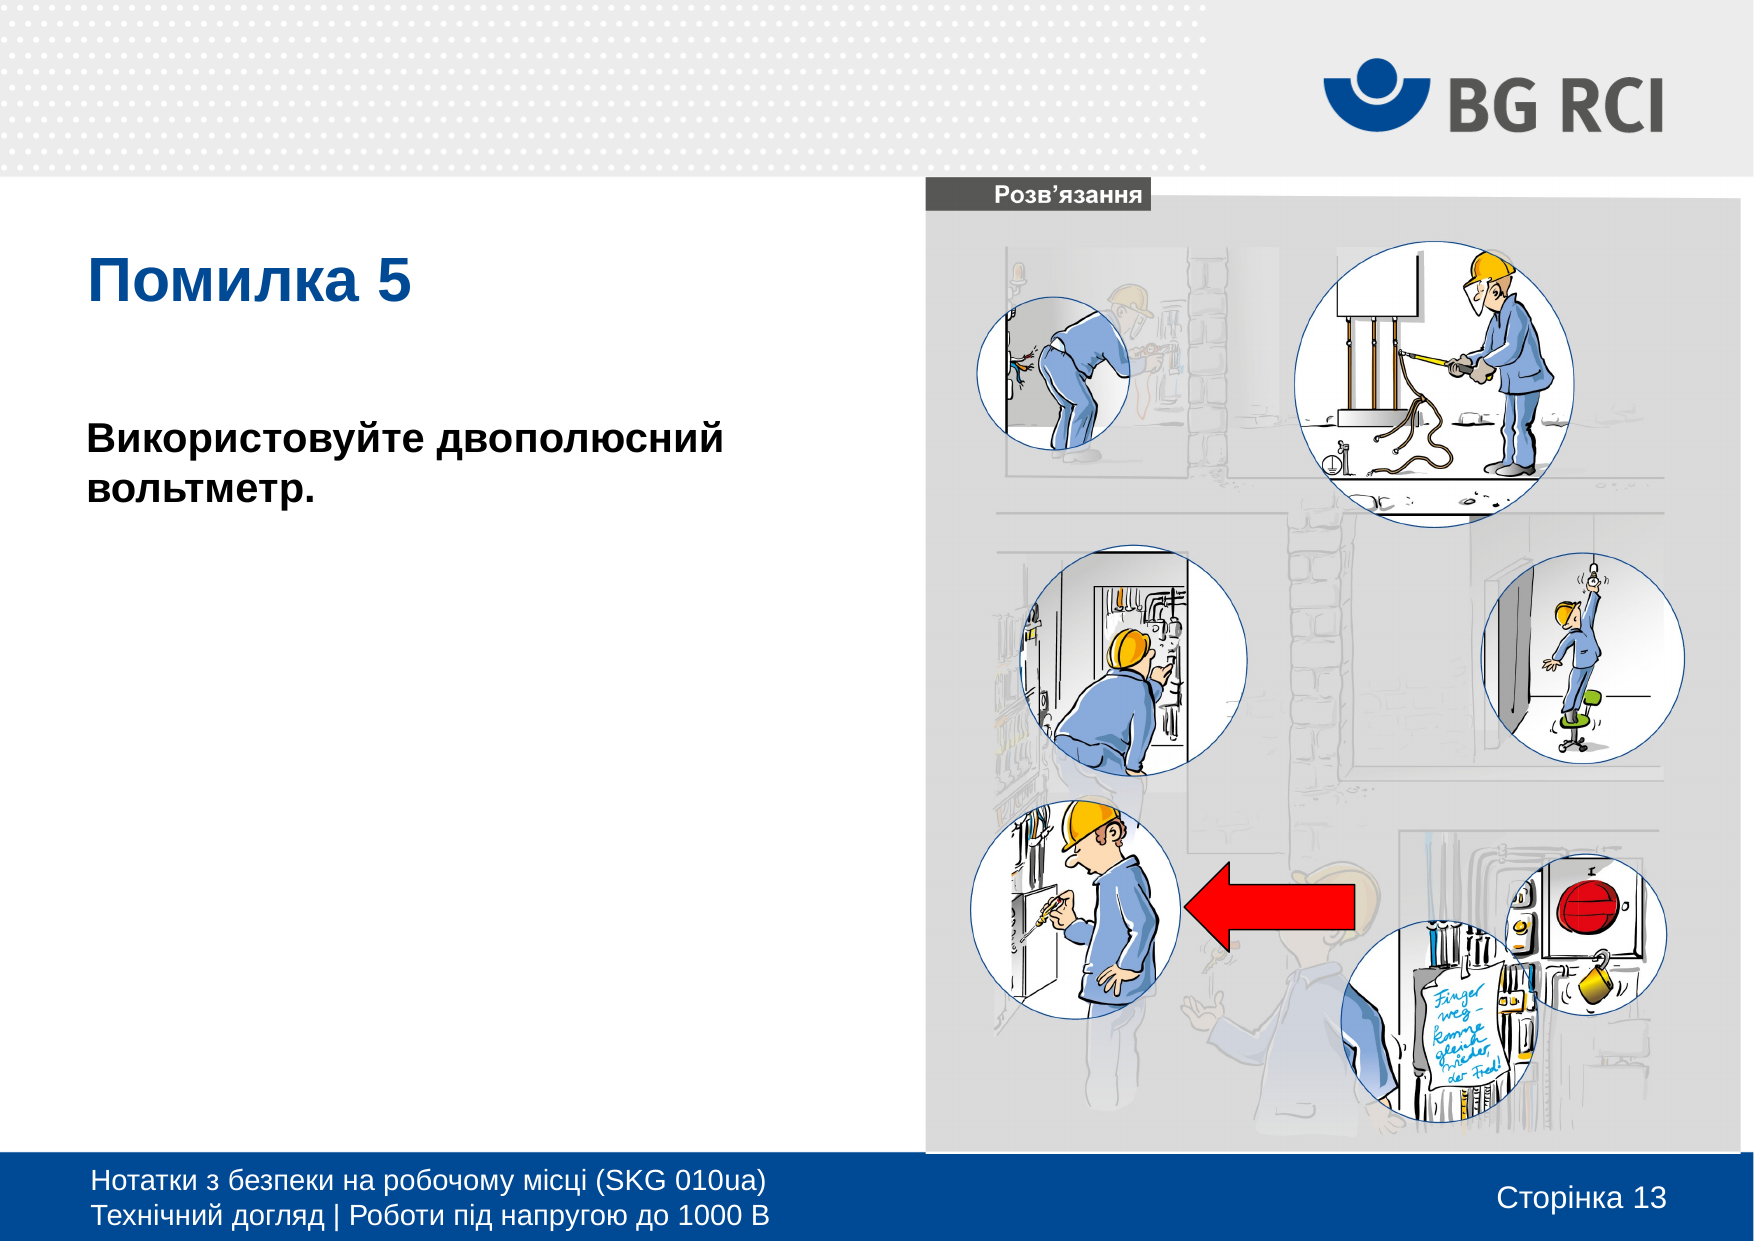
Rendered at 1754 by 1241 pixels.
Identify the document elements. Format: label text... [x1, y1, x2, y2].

text_box Використовуйте двополюсний вольтметр. [71, 403, 825, 518]
slide_number Сторінка 13 [1407, 1162, 1668, 1241]
picture [0, 0, 1754, 1241]
text_box Помилка 5 [87, 238, 920, 337]
